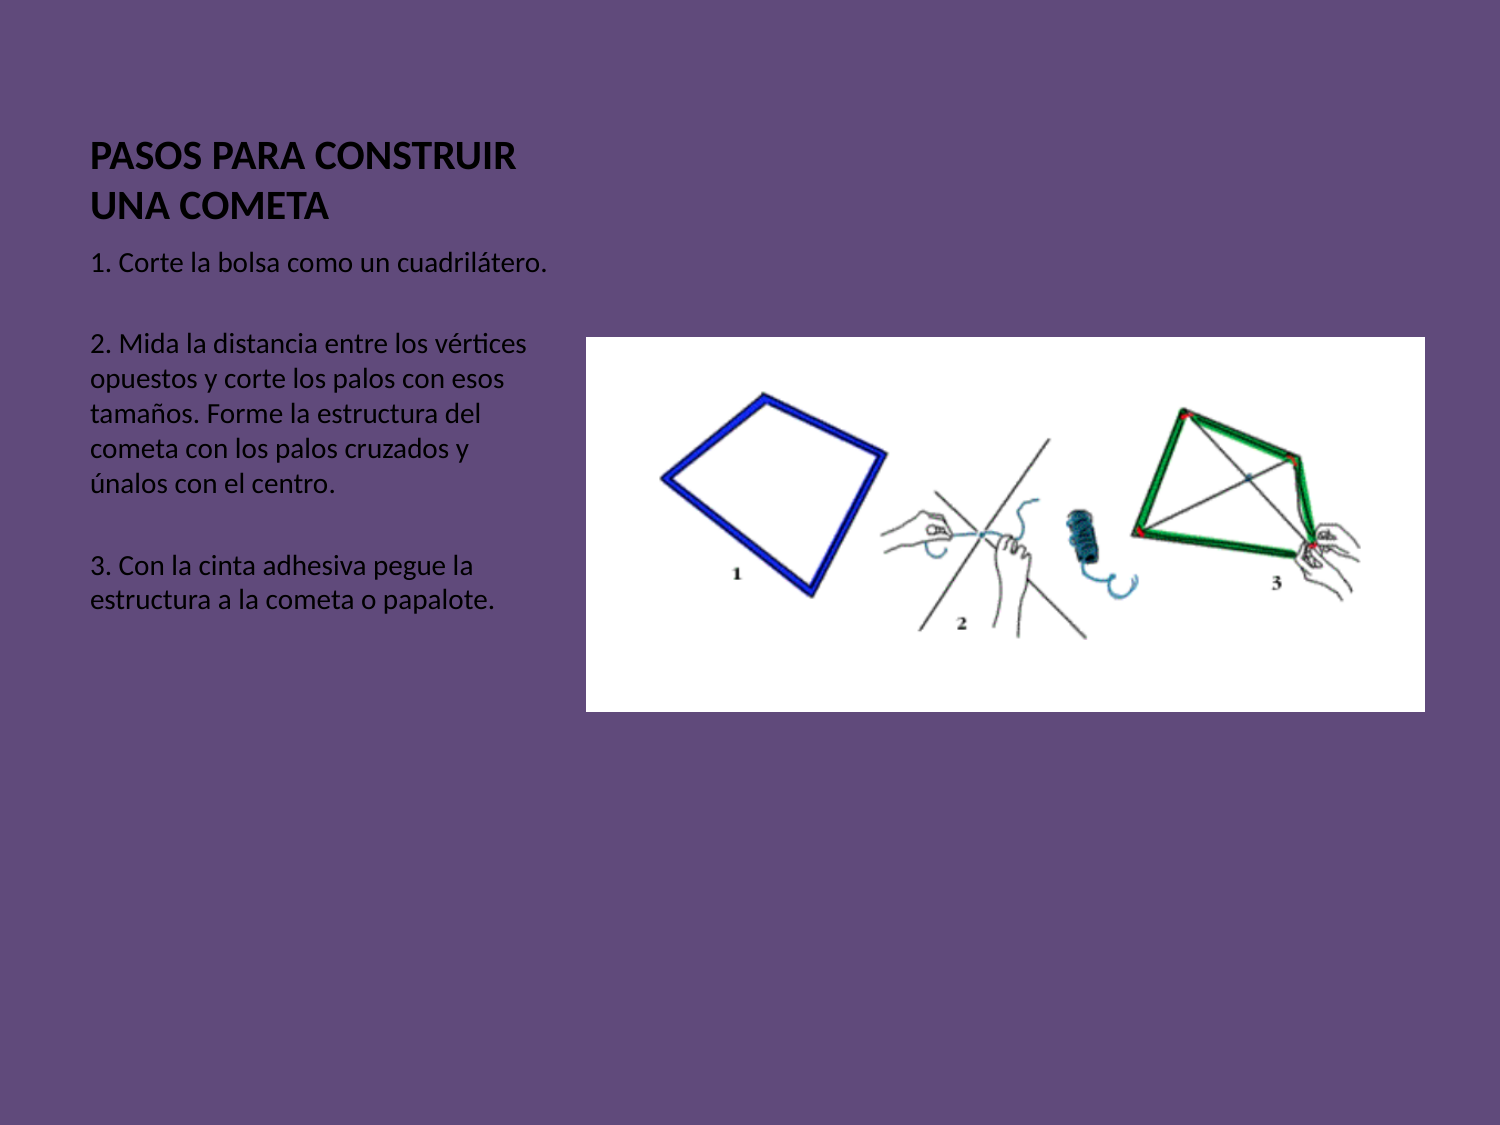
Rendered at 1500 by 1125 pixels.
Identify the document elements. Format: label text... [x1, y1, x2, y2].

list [586, 44, 1426, 1006]
list 1. Corte la bolsa como un cuadrilátero. 2. Mida la distancia entre los vértices opuestos y corte los palos con esos tamaños. Forme la estructura del cometa con los palos cruzados y únalos con el centro. 3. Con la cinta adhesiva pegue la estructura a la cometa o papalote. [75, 235, 569, 1005]
title PASOS PARA CONSTRUIR UNA COMETA [75, 44, 569, 235]
